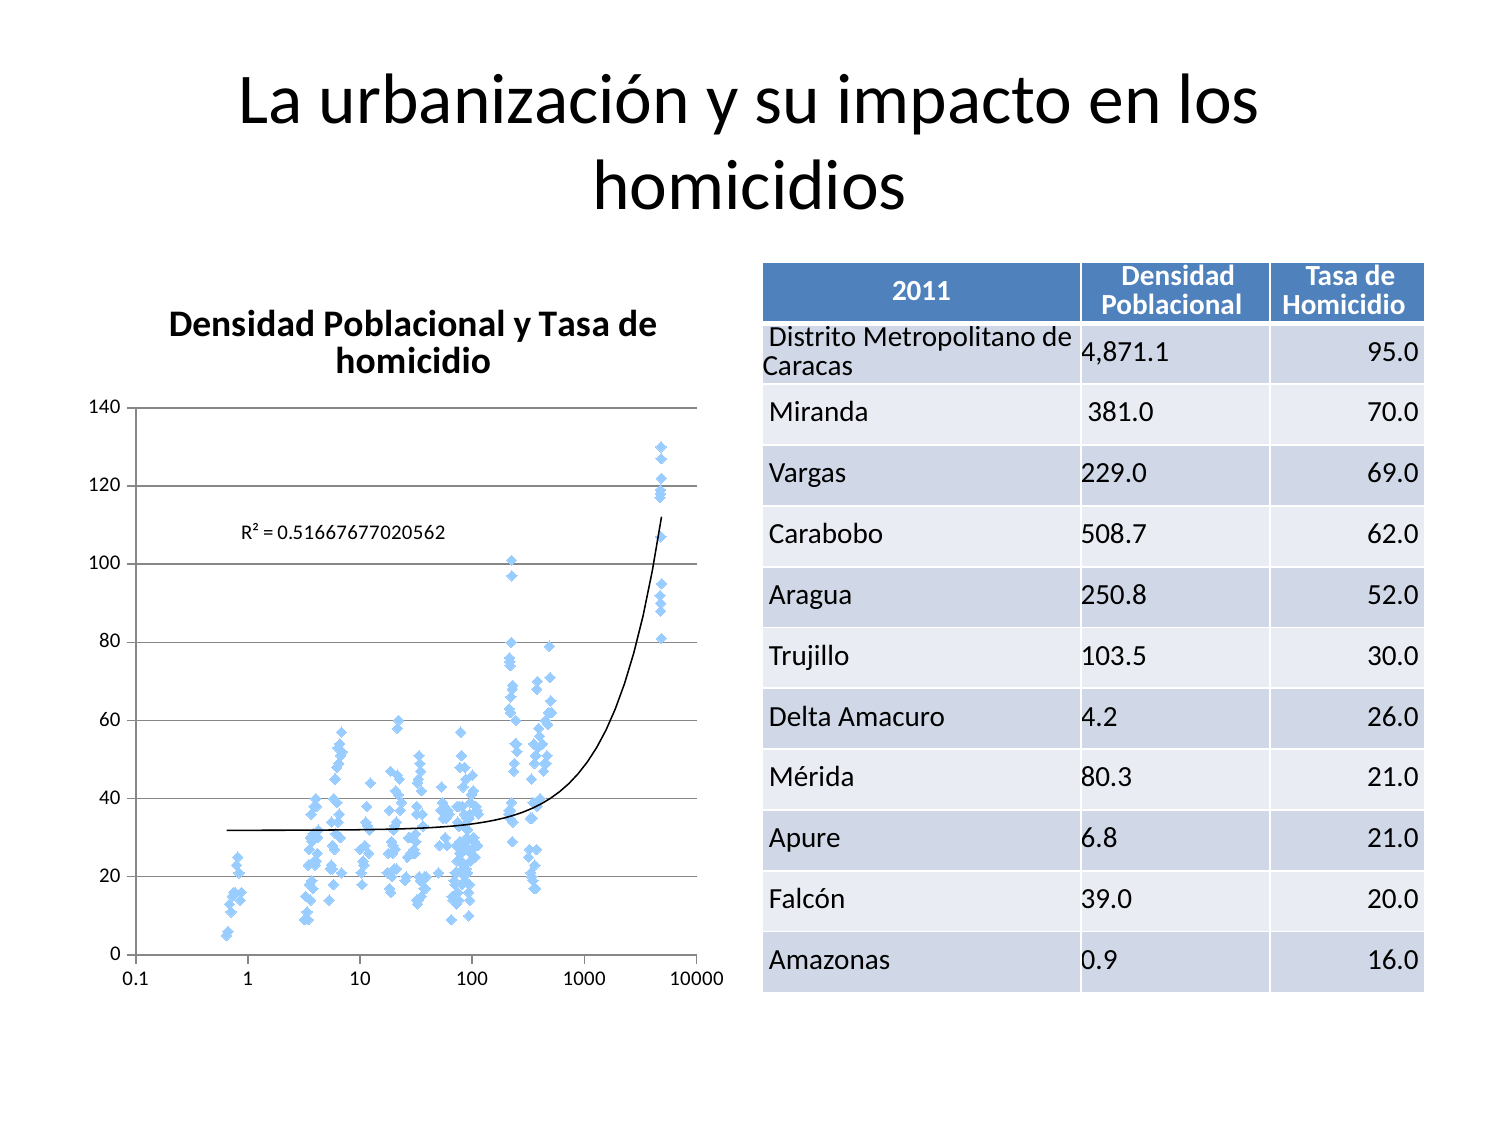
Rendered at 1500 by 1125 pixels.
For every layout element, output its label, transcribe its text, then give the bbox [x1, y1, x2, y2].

table_cell 103.5 [1082, 628, 1269, 687]
table_cell 6.8 [1082, 811, 1269, 870]
table_cell Miranda [763, 385, 1080, 444]
table_cell 80.3 [1082, 750, 1269, 809]
table_cell 21.0 [1271, 750, 1424, 809]
table_cell Distrito Metropolitano de Caracas [763, 326, 1080, 383]
table_cell 62.0 [1271, 507, 1424, 566]
table_cell Aragua [763, 568, 1080, 627]
table_cell Falcón [763, 872, 1080, 931]
table_cell 0.9 [1082, 932, 1269, 992]
table_cell 508.7 [1082, 507, 1269, 566]
table_cell Apure [763, 811, 1080, 870]
table_cell 381.0 [1082, 385, 1269, 444]
table_cell 30.0 [1271, 628, 1424, 687]
table_cell 4,871.1 [1082, 326, 1269, 383]
table_cell 52.0 [1271, 568, 1424, 627]
table_cell 16.0 [1271, 932, 1424, 992]
table_header Densidad Poblacional [1082, 263, 1269, 321]
table_header Tasa de Homicidio [1271, 263, 1424, 321]
table_cell 229.0 [1082, 446, 1269, 505]
table_cell Mérida [763, 750, 1080, 809]
table_cell 39.0 [1082, 872, 1269, 931]
table_cell Trujillo [763, 628, 1080, 687]
table_cell Carabobo [763, 507, 1080, 566]
table_cell 26.0 [1271, 689, 1424, 748]
title La urbanización y su impacto en los homicidios [75, 45, 1425, 233]
table_header 2011 [763, 263, 1080, 321]
table_cell Delta Amacuro [763, 689, 1080, 748]
table_cell Amazonas [763, 932, 1080, 992]
table_cell 70.0 [1271, 385, 1424, 444]
table_cell 21.0 [1271, 811, 1424, 870]
table_cell 69.0 [1271, 446, 1424, 505]
chart [74, 262, 738, 1006]
table_cell 250.8 [1082, 568, 1269, 627]
table_cell Vargas [763, 446, 1080, 505]
table_cell 4.2 [1082, 689, 1269, 748]
table_cell 95.0 [1271, 326, 1424, 383]
table_cell 20.0 [1271, 872, 1424, 931]
